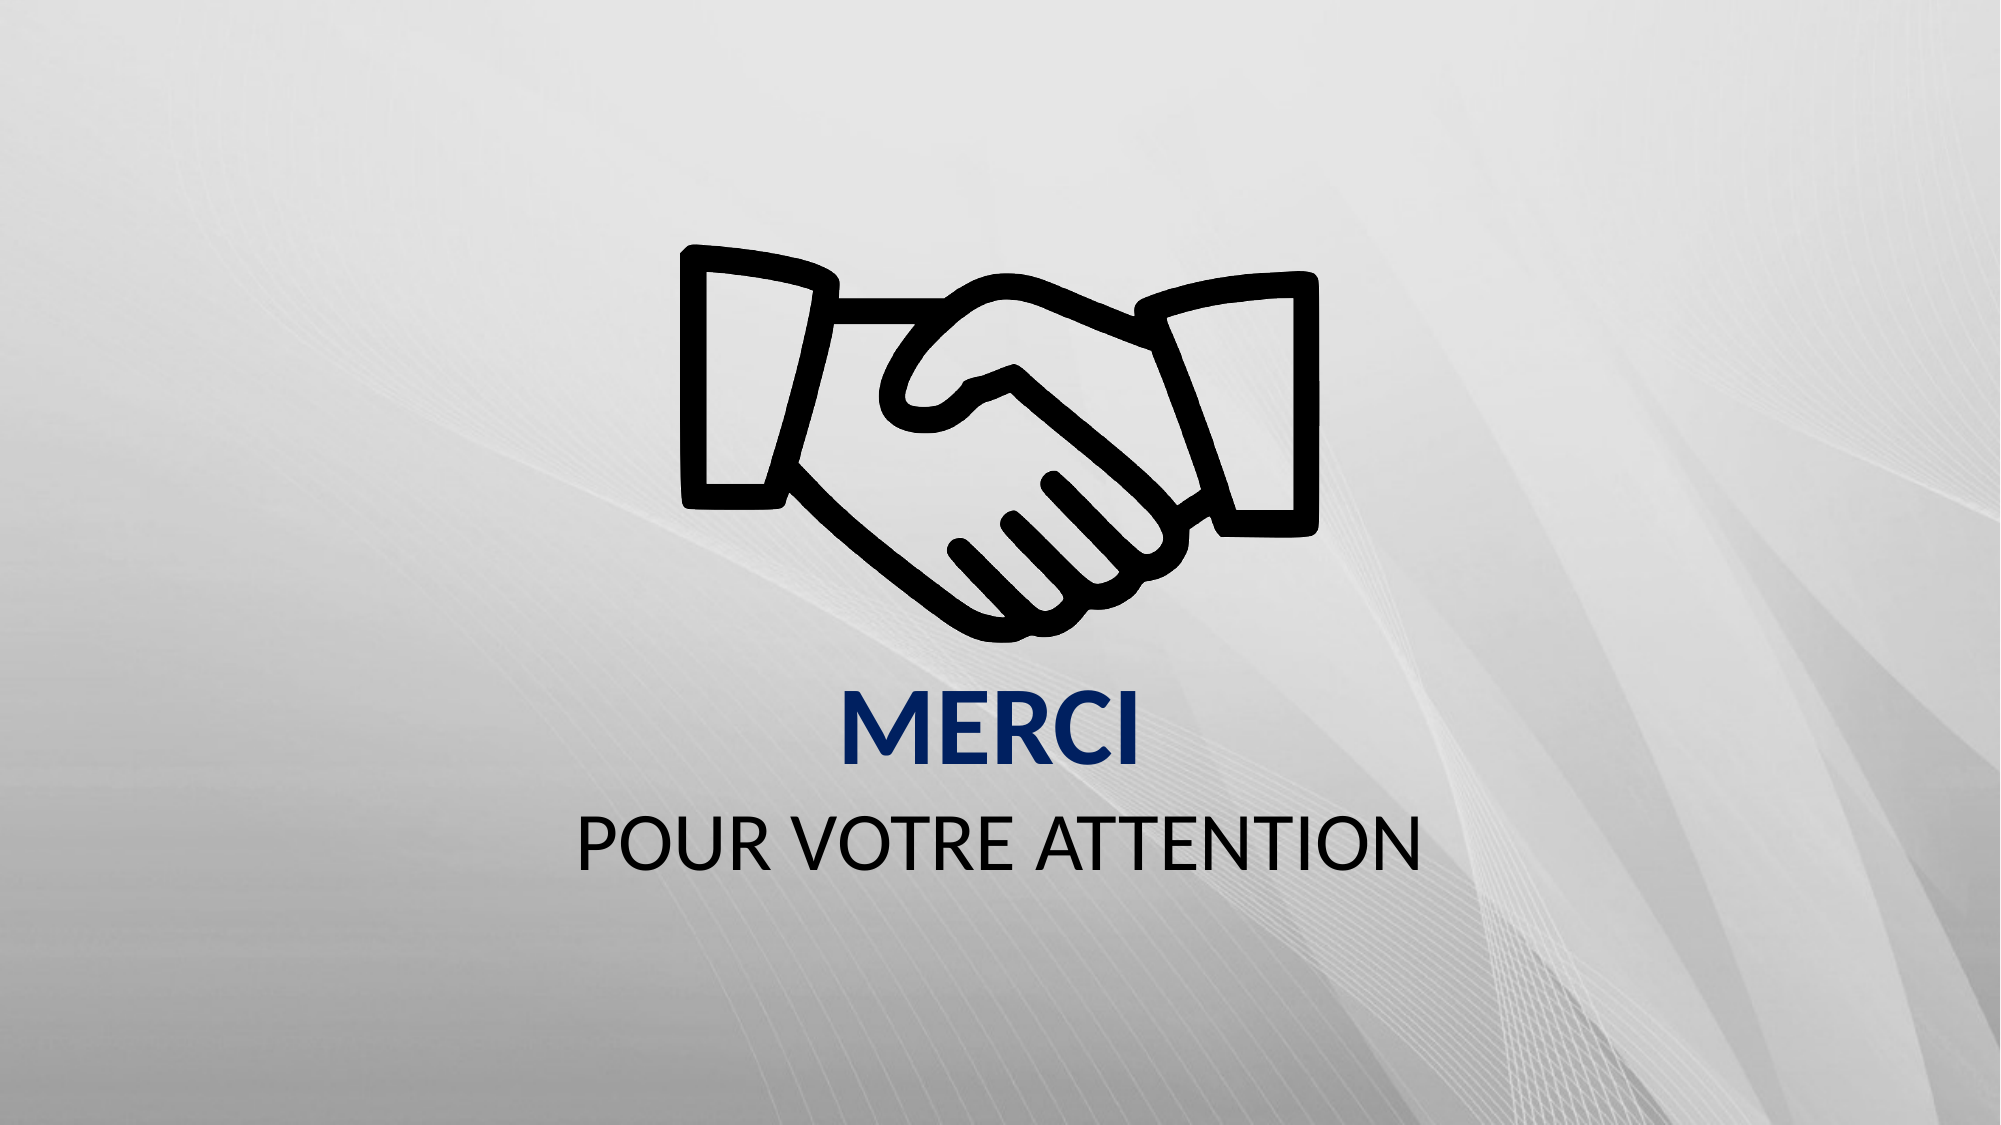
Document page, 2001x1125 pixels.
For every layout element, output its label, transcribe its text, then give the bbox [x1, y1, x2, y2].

text_box MERCI POUR VOTRE ATTENTION [426, 644, 1574, 895]
picture [0, 0, 2001, 1125]
